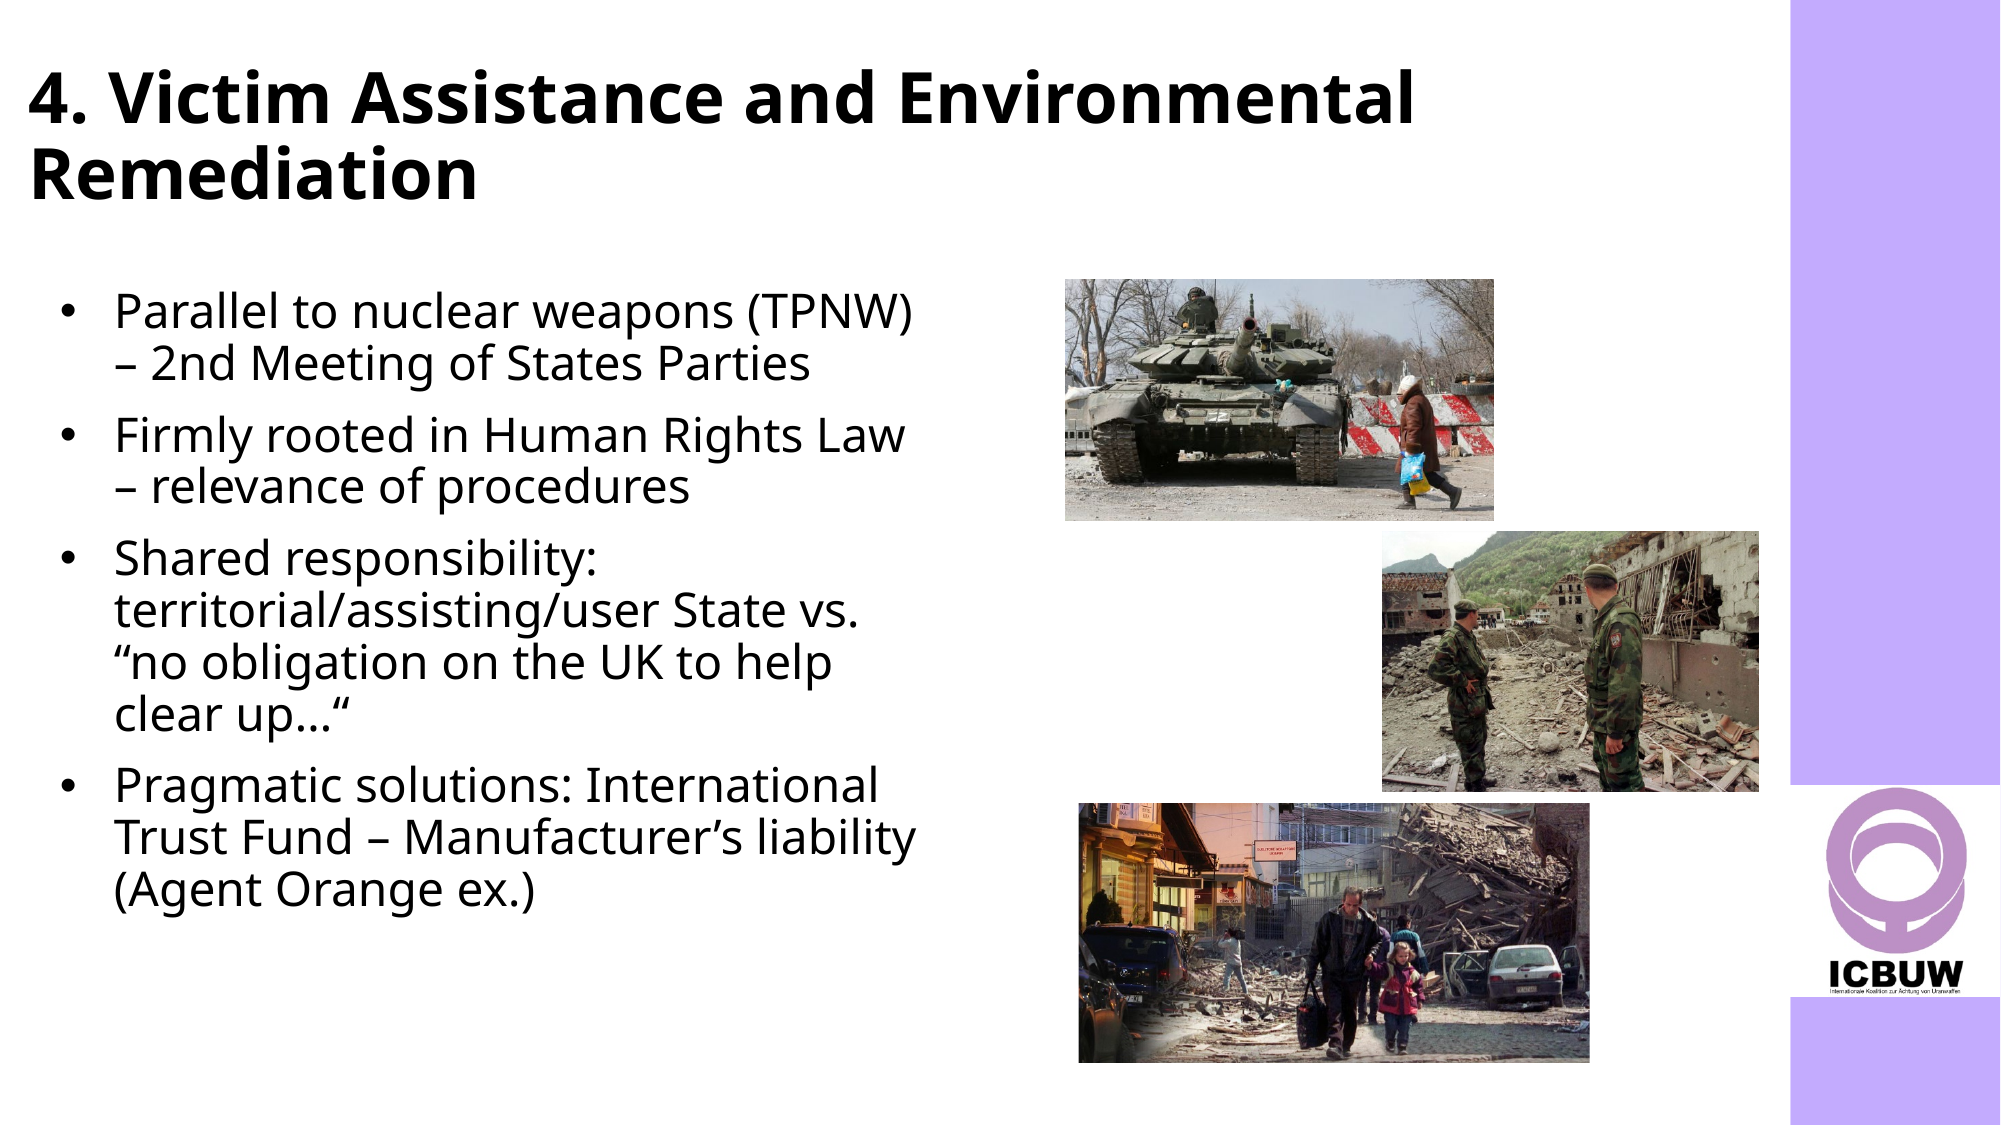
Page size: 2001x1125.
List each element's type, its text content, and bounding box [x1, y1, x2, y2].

picture [0, 0, 2001, 1125]
subtitle Parallel to nuclear weapons (TPNW) – 2nd Meeting of States Parties Firmly rooted in Human Rights Law – relevance of procedures Shared responsibility: territorial/assisting/user State vs. “no obligation on the UK to help clear up…“ Pragmatic solutions: International Trust Fund – Manufacturer’s liability (Agent Orange ex.) [44, 279, 935, 957]
title 4. Victim Assistance and Environmental Remediation [14, 54, 1759, 223]
